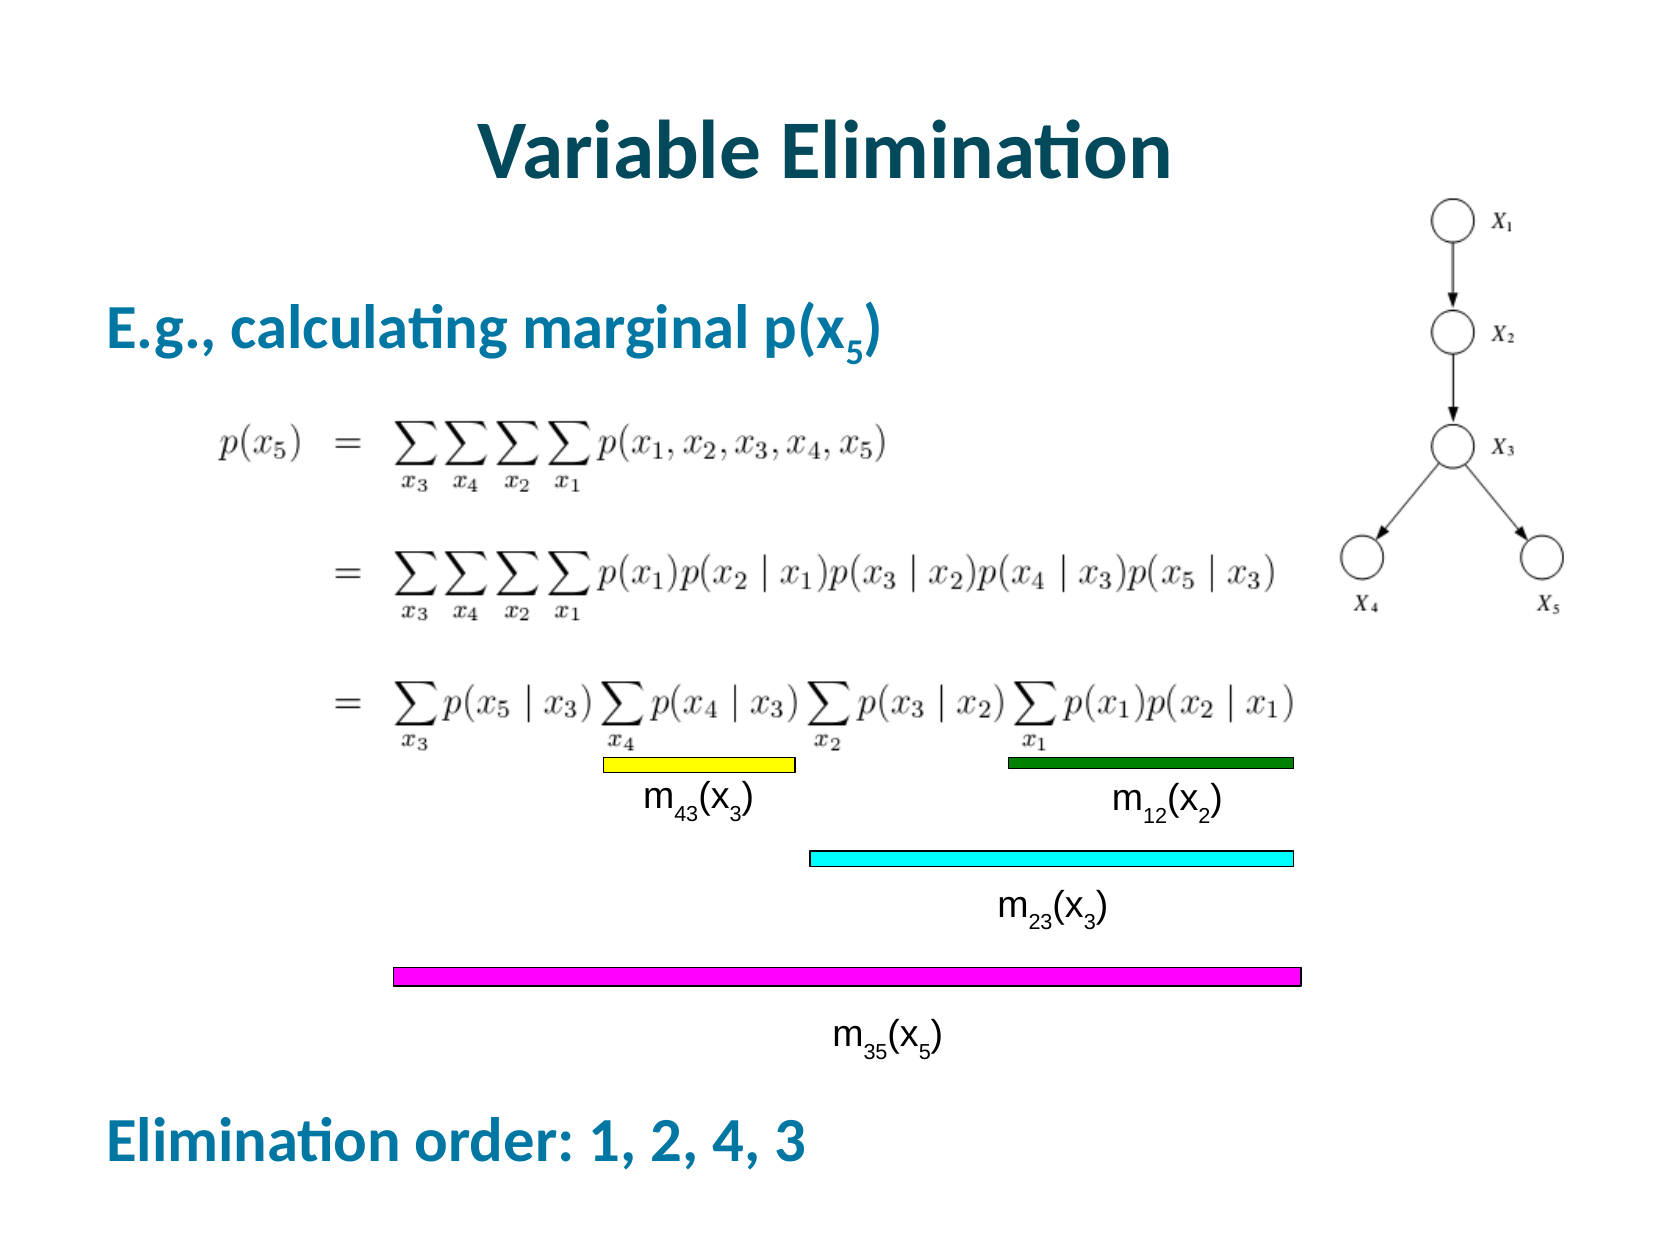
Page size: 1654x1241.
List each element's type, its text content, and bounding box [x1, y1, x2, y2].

picture [1323, 183, 1576, 625]
text_box m35(x5) [817, 1016, 958, 1082]
text_box m12(x2) [1097, 779, 1238, 846]
text_box m23(x3) [982, 886, 1123, 953]
text_box [1008, 765, 1294, 769]
title Variable Elimination [82, 49, 1569, 256]
text_box [603, 766, 796, 773]
text_box [393, 967, 1302, 987]
text_box m43(x3) [628, 777, 769, 844]
list E.g., calculating marginal p(x5) Elimination order: 1, 2, 4, 3 [77, 288, 1564, 1183]
text_box [809, 851, 1294, 867]
picture [205, 412, 1299, 757]
